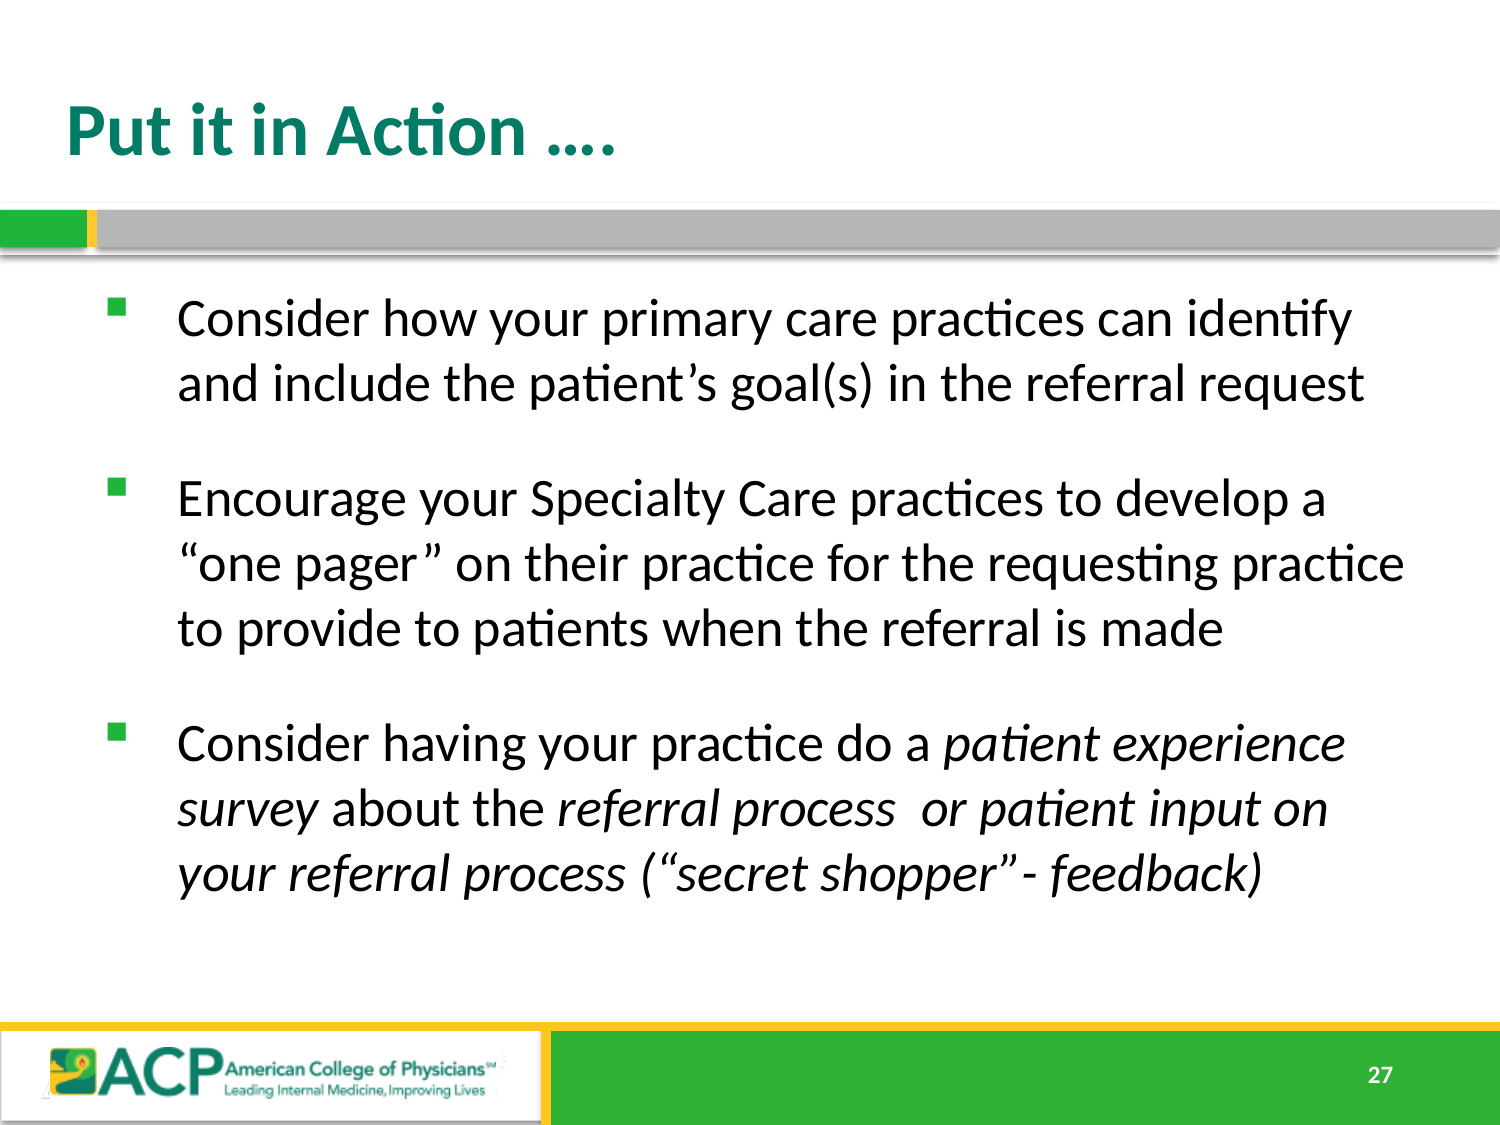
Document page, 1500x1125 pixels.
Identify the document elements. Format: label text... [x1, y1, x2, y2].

picture [50, 1047, 496, 1099]
list Consider how your primary care practices can identify and include the patient’s goal(s) in the referral request Encourage your Specialty Care practices to develop a “one pager” on their practice for the requesting practice to provide to patients when the referral is made Consider having your practice do a patient experience survey about the referral process or patient input on your referral process (“secret shopper”- feedback) [87, 275, 1450, 1013]
title Put it in Action …. [51, 50, 1102, 200]
